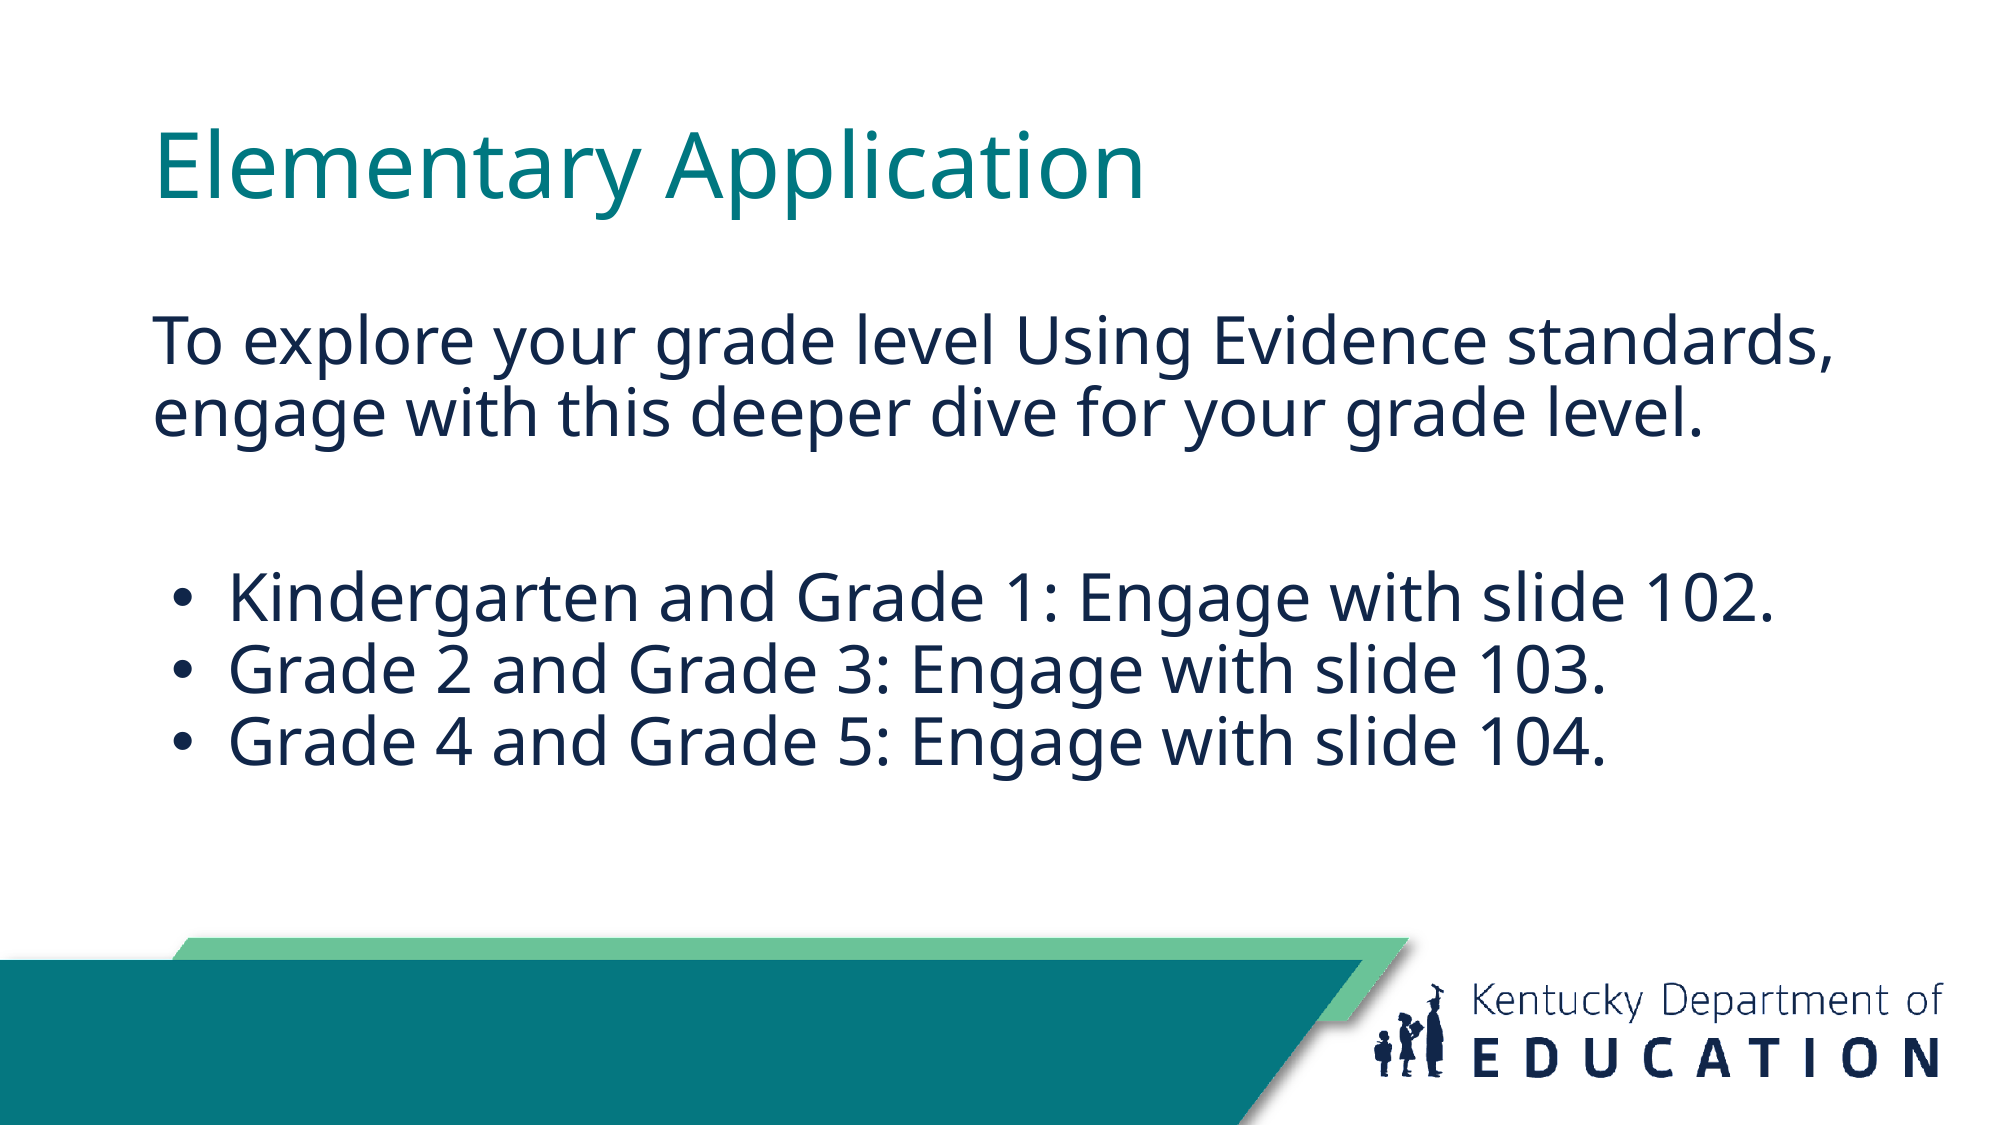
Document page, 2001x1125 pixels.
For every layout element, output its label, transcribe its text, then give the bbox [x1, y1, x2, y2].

list To explore your grade level Using Evidence standards, engage with this deeper dive for your grade level. Kindergarten and Grade 1: Engage with slide 102. Grade 2 and Grade 3: Engage with slide 103. Grade 4 and Grade 5: Engage with slide 104. [137, 299, 1863, 1014]
title Elementary Application [137, 59, 1863, 278]
picture [0, 0, 2001, 1125]
